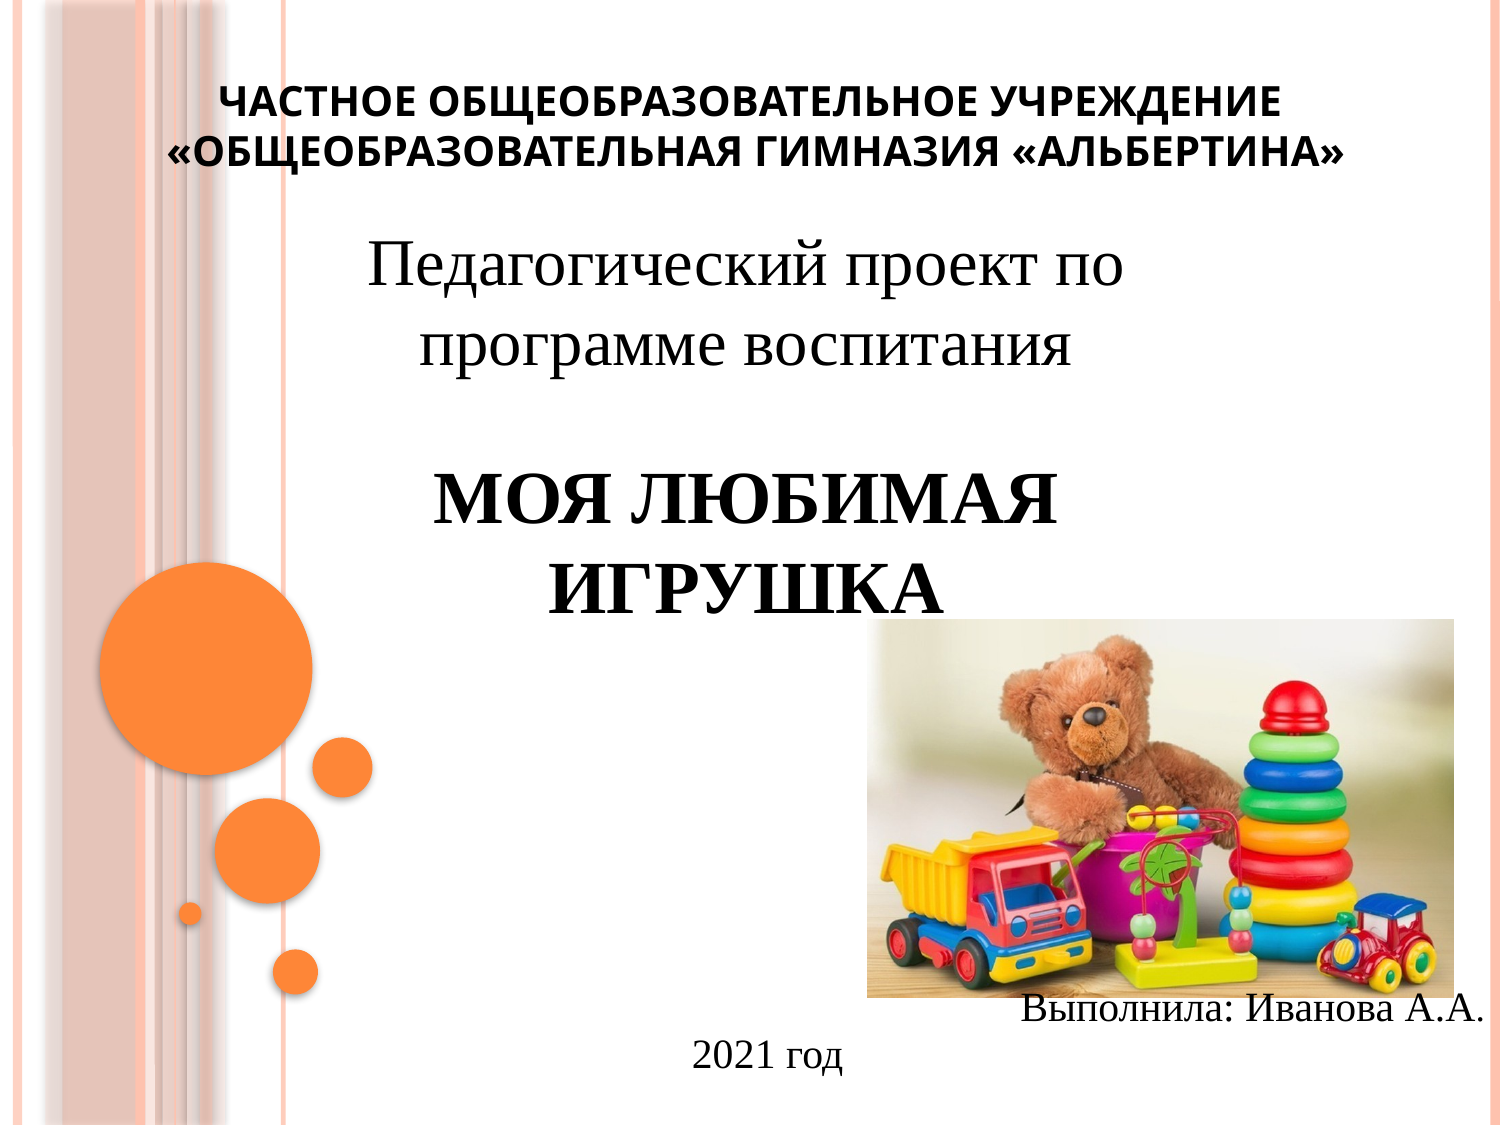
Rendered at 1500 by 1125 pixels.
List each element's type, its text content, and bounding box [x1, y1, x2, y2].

title Частное общеобразовательное учреждение «Общеобразовательная Гимназия «Альбертина» [0, 0, 1500, 182]
text_box 2021 год [667, 1019, 868, 1085]
subtitle Педагогический проект по программе воспитания МОЯ ЛЮБИМАЯ ИГРУШКА [234, 210, 1259, 645]
picture [866, 618, 1455, 999]
text_box Выполнила: Иванова А.А. [960, 972, 1500, 1038]
